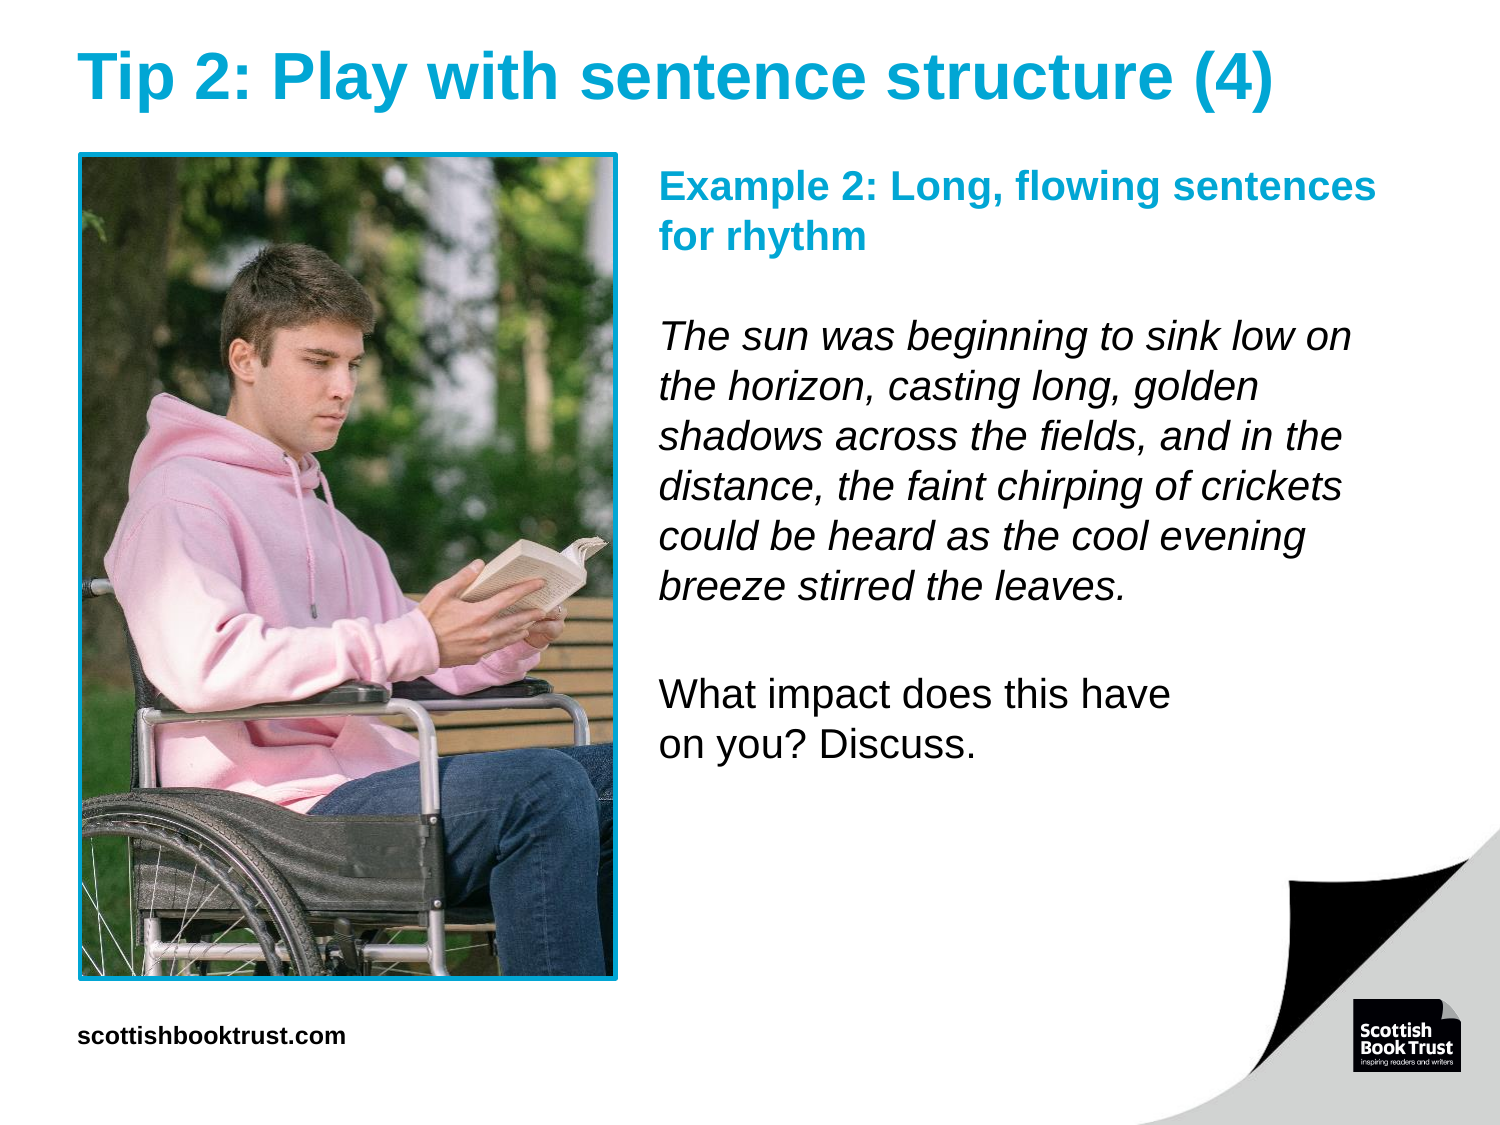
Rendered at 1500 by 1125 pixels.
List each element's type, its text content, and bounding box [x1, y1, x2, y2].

list Example 2: Long, flowing sentences for rhythm The sun was beginning to sink low on the horizon, casting long, golden shadows across the fields, and in the distance, the faint chirping of crickets could be heard as the cool evening breeze stirred the leaves. What impact does this have on you? Discuss. [643, 151, 1425, 976]
title Tip 2: Play with sentence structure (4) [62, 25, 1413, 214]
text_box scottishbooktrust.com [62, 1012, 513, 1058]
picture [0, 0, 1500, 1125]
